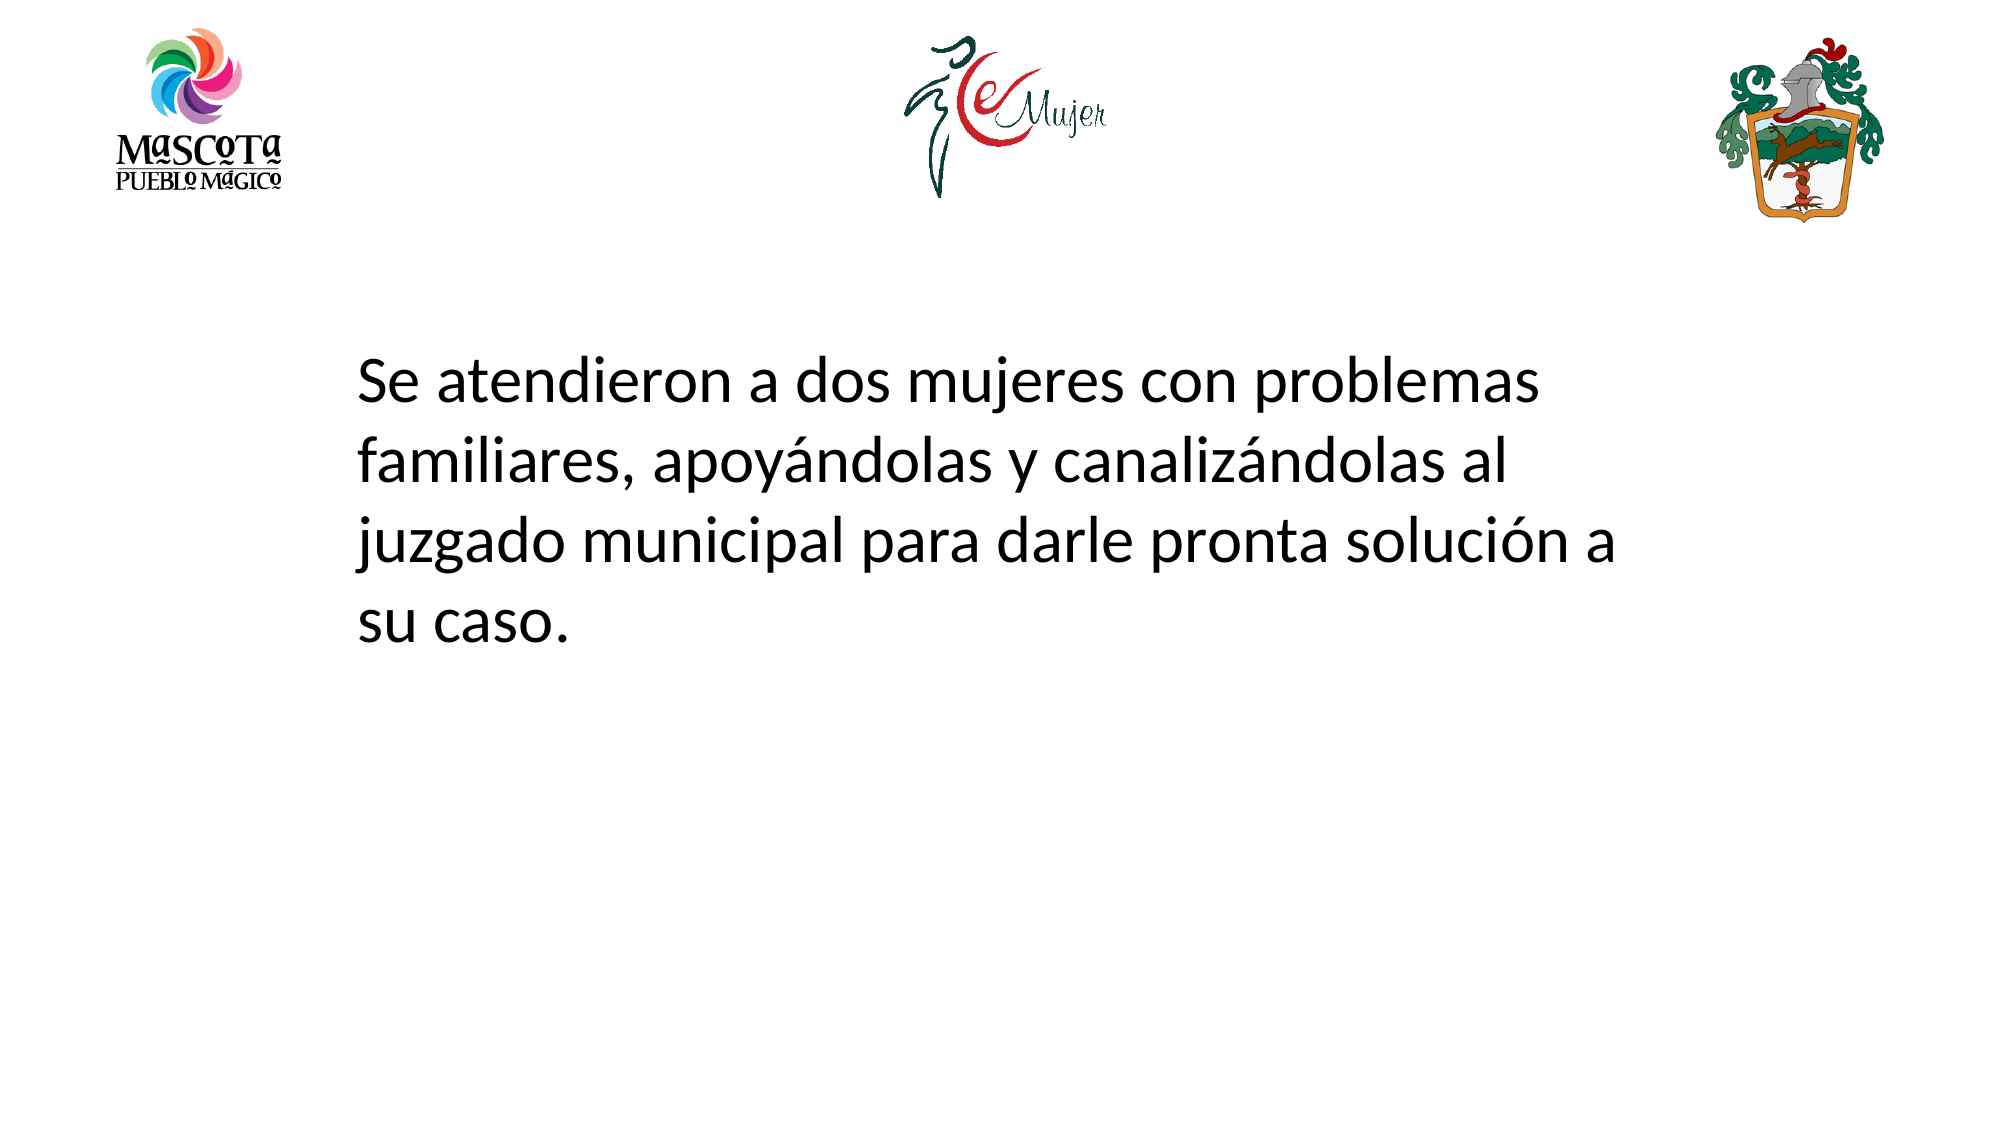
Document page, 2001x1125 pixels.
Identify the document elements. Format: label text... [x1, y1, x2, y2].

text_box Se atendieron a dos mujeres con problemas familiares, apoyándolas y canalizándolas al juzgado municipal para darle pronta solución a su caso. [342, 328, 1669, 743]
picture [904, 36, 1106, 198]
picture [1714, 36, 1885, 225]
picture [115, 28, 281, 190]
